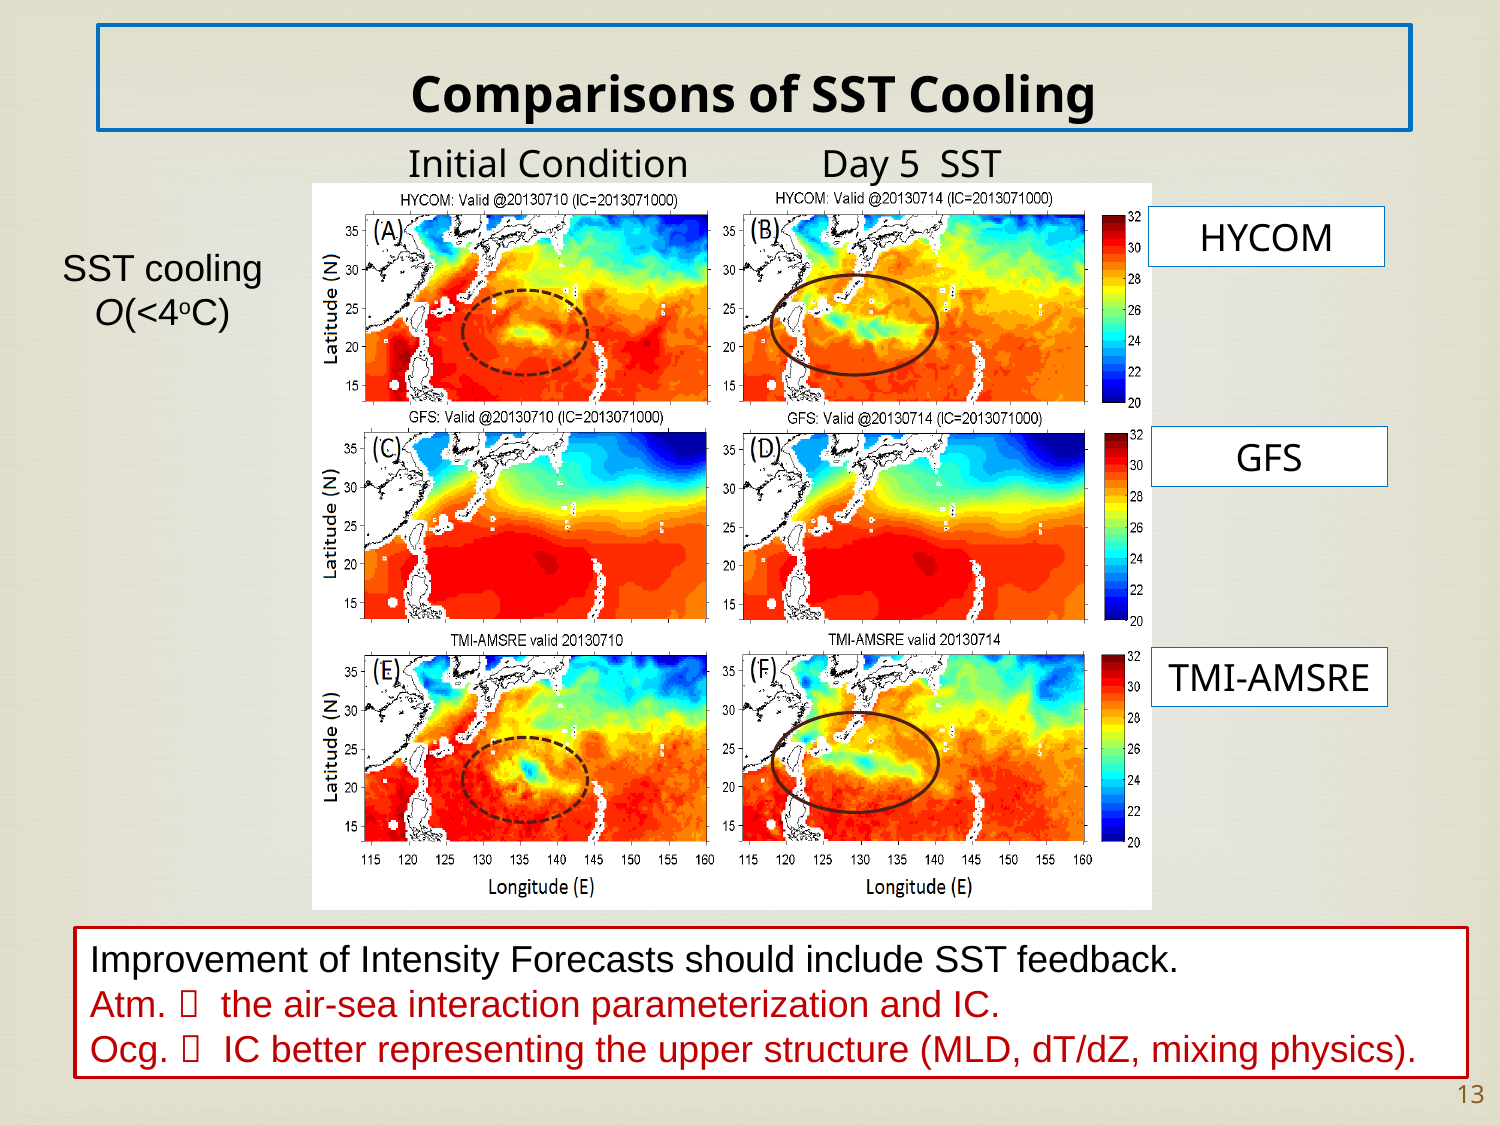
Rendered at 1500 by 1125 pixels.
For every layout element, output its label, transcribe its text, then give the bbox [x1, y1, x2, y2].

slide_number 13 [1149, 1065, 1500, 1125]
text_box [311, 131, 1388, 910]
text_box Improvement of Intensity Forecasts should include SST feedback. Atm.  the air-sea interaction parameterization and IC. Ocg.  IC better representing the upper structure (MLD, dT/dZ, mixing physics). [75, 927, 1468, 1078]
text_box SST cooling O(<4oC) [37, 238, 288, 341]
text_box Comparisons of SST Cooling [98, 24, 1411, 130]
